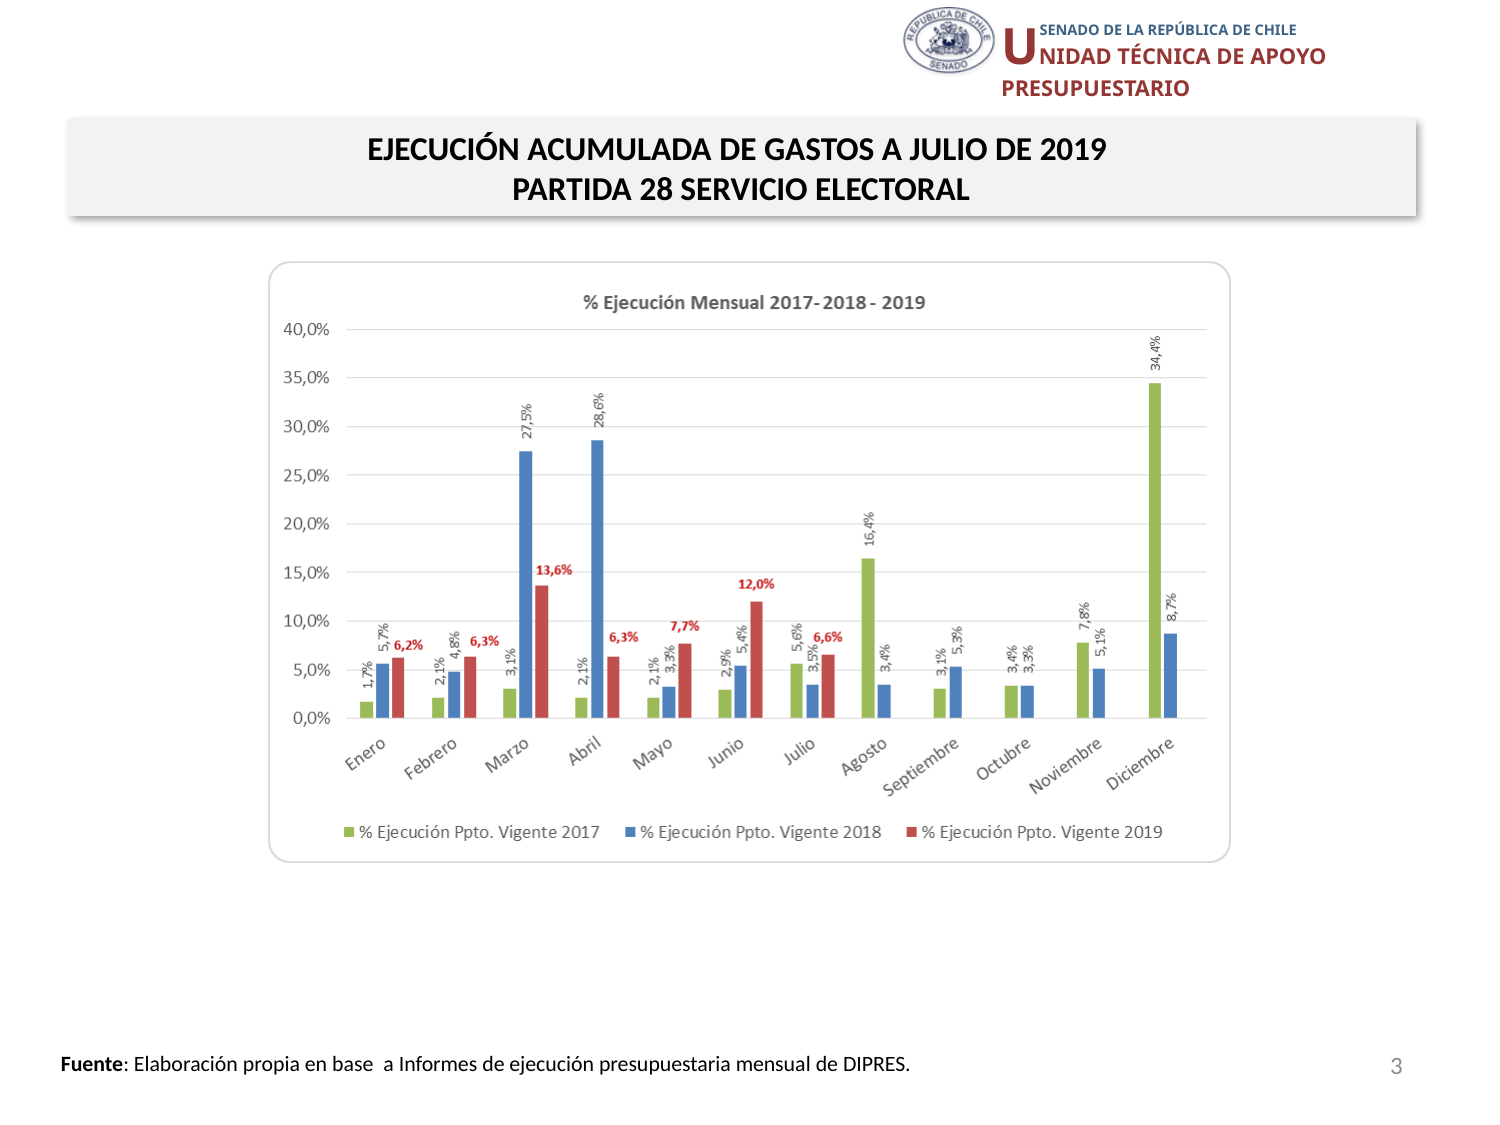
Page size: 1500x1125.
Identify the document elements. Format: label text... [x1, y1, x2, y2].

slide_number 3 [1067, 1035, 1418, 1095]
picture [268, 261, 1232, 864]
picture [903, 7, 997, 76]
text_box EJECUCIÓN ACUMULADA DE GASTOS A JULIO DE 2019 PARTIDA 28 SERVICIO ELECTORAL [67, 119, 1415, 216]
